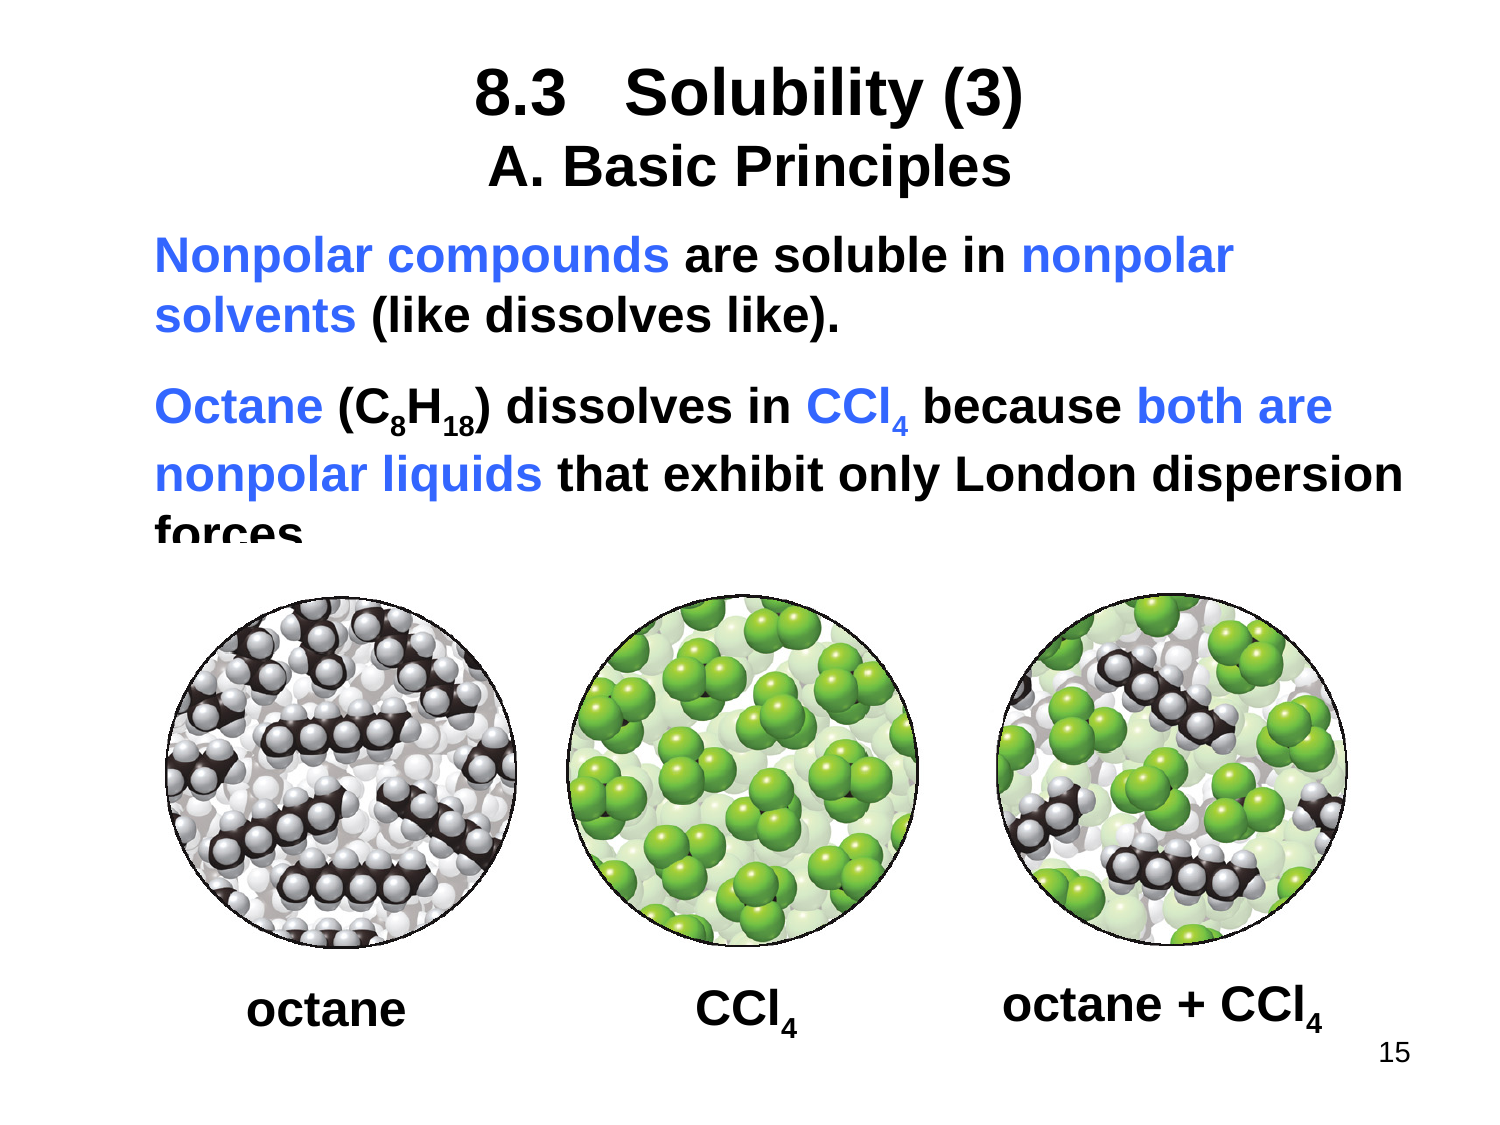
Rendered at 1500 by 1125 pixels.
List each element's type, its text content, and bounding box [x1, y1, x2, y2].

list Basic Principles [472, 121, 1034, 188]
title 8.3 Solubility (3) [435, 52, 1065, 125]
list octane + CCl4 [986, 982, 1370, 1036]
list octane [230, 983, 437, 1044]
list CCl4 [680, 983, 821, 1049]
picture [147, 543, 1373, 974]
list Nonpolar compounds are soluble in nonpolar solvents (like dissolves like). Octane (C8H18) dissolves in CCl4 because both are nonpolar liquids that exhibit only London dispersion forces. [139, 214, 1463, 557]
